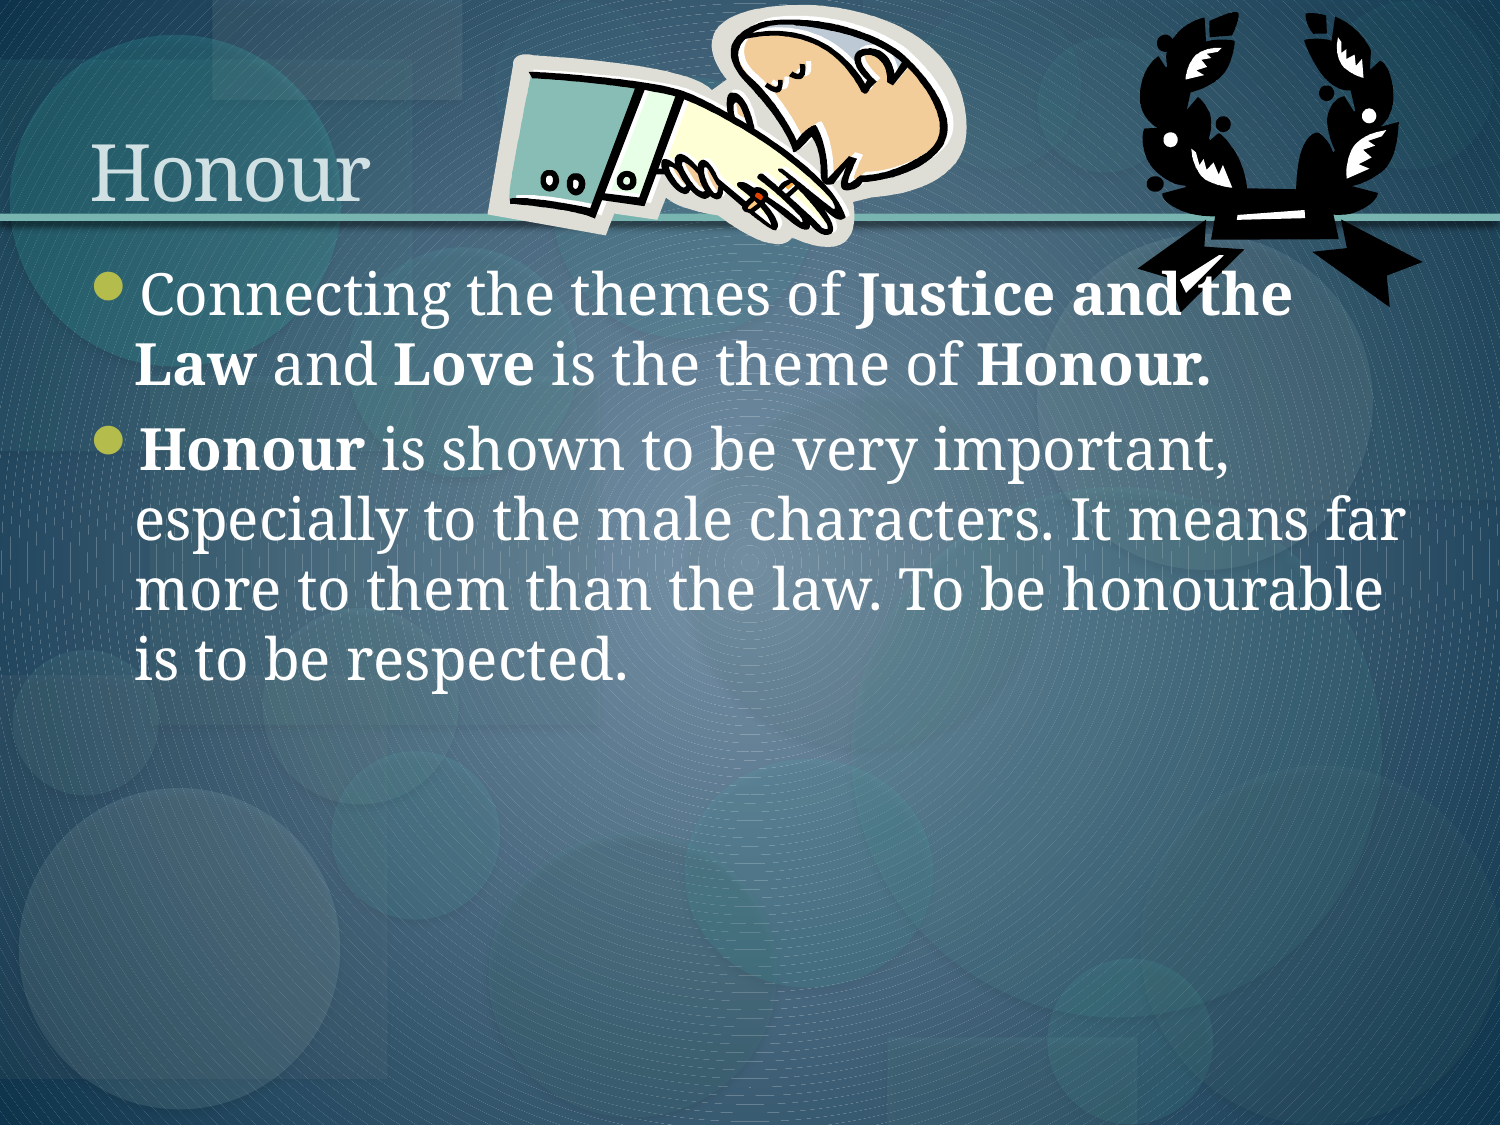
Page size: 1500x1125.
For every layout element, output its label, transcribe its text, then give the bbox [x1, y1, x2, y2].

picture [487, 0, 972, 253]
title Honour [977, 37, 1131, 225]
list Connecting the themes of Justice and the Law and Love is the theme of Honour. Honour is shown to be very important, especially to the male characters. It means far more to them than the law. To be honourable is to be respected. [75, 249, 1425, 1000]
picture [1137, 11, 1423, 313]
title Honour [75, 37, 481, 225]
